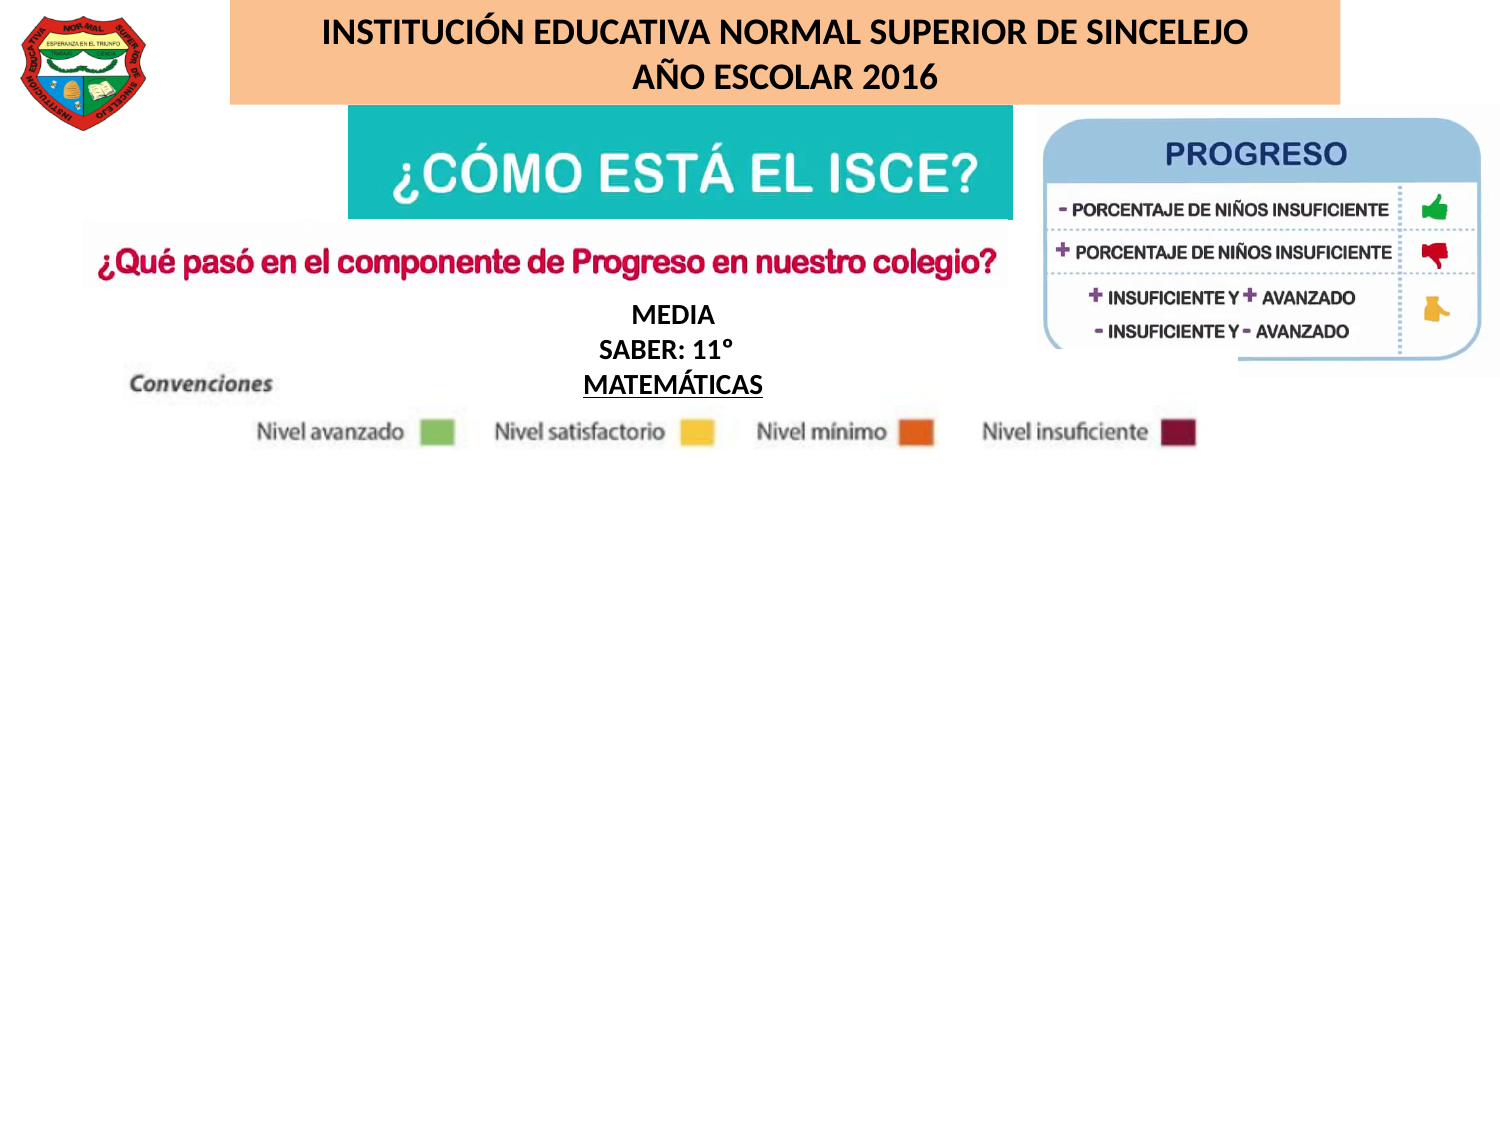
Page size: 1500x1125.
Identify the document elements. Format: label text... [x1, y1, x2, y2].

picture [123, 105, 1500, 465]
picture [82, 105, 1013, 289]
text_box INSTITUCIÓN EDUCATIVA NORMAL SUPERIOR DE SINCELEJO AÑO ESCOLAR 2016 [230, 0, 1341, 105]
picture [19, 16, 147, 131]
text_box MEDIA SABER: 11º MATEMÁTICAS [383, 297, 963, 348]
